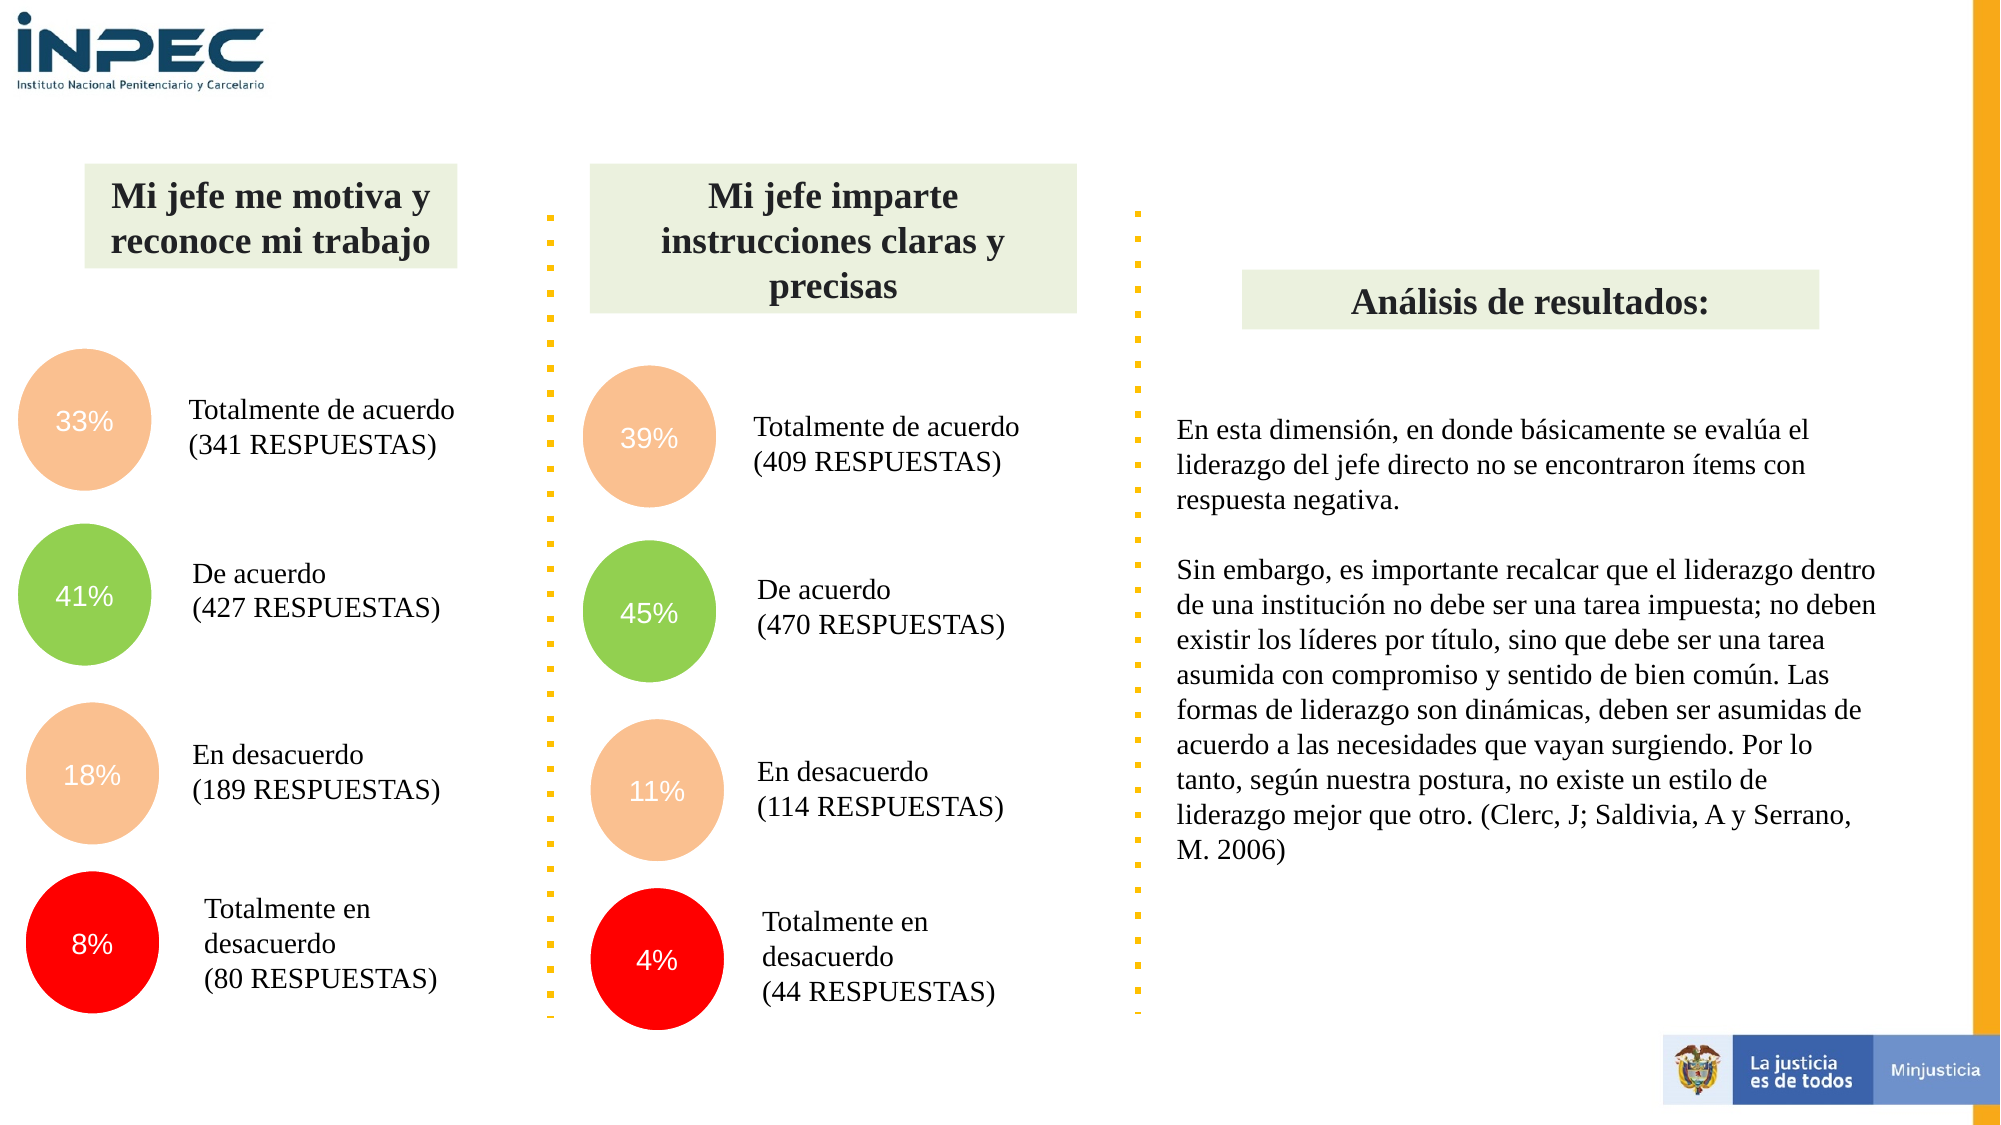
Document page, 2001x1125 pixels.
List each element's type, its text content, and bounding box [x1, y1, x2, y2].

text_box 41% [17, 522, 153, 667]
text_box 4% [589, 887, 725, 1031]
text_box 11% [589, 718, 725, 863]
text_box En esta dimensión, en donde básicamente se evalúa el liderazgo del jefe directo no se encontraron ítems con respuesta negativa. Sin embargo, es importante recalcar que el liderazgo dentro de una institución no debe ser una tarea impuesta; no deben existir los líderes por título, sino que debe ser una tarea asumida con compromiso y sentido de bien común. Las formas de liderazgo son dinámicas, deben ser asumidas de acuerdo a las necesidades que vayan surgiendo. Por lo tanto, según nuestra postura, no existe un estilo de liderazgo mejor que otro. (Clerc, J; Saldivia, A y Serrano, M. 2006) [1161, 395, 1900, 925]
text_box 39% [581, 433, 717, 509]
text_box Totalmente en desacuerdo (44 RESPUESTAS) [747, 887, 1075, 1023]
text_box 18% [24, 701, 160, 846]
text_box 8% [24, 870, 160, 1015]
text_box En desacuerdo (189 RESPUESTAS) [177, 720, 505, 821]
text_box 33% [17, 348, 151, 492]
picture [0, 0, 2000, 1125]
text_box En desacuerdo (114 RESPUESTAS) [742, 737, 1070, 838]
text_box Totalmente de acuerdo (409 RESPUESTAS) [738, 433, 1066, 492]
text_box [84, 163, 1212, 426]
text_box 45% [581, 539, 717, 684]
text_box Análisis de resultados: [1242, 269, 1820, 330]
text_box Totalmente en desacuerdo (80 RESPUESTAS) [189, 874, 517, 1010]
text_box Totalmente de acuerdo (341 RESPUESTAS) [173, 433, 501, 475]
text_box De acuerdo (470 RESPUESTAS) [742, 555, 1070, 656]
text_box De acuerdo (427 RESPUESTAS) [177, 538, 505, 639]
